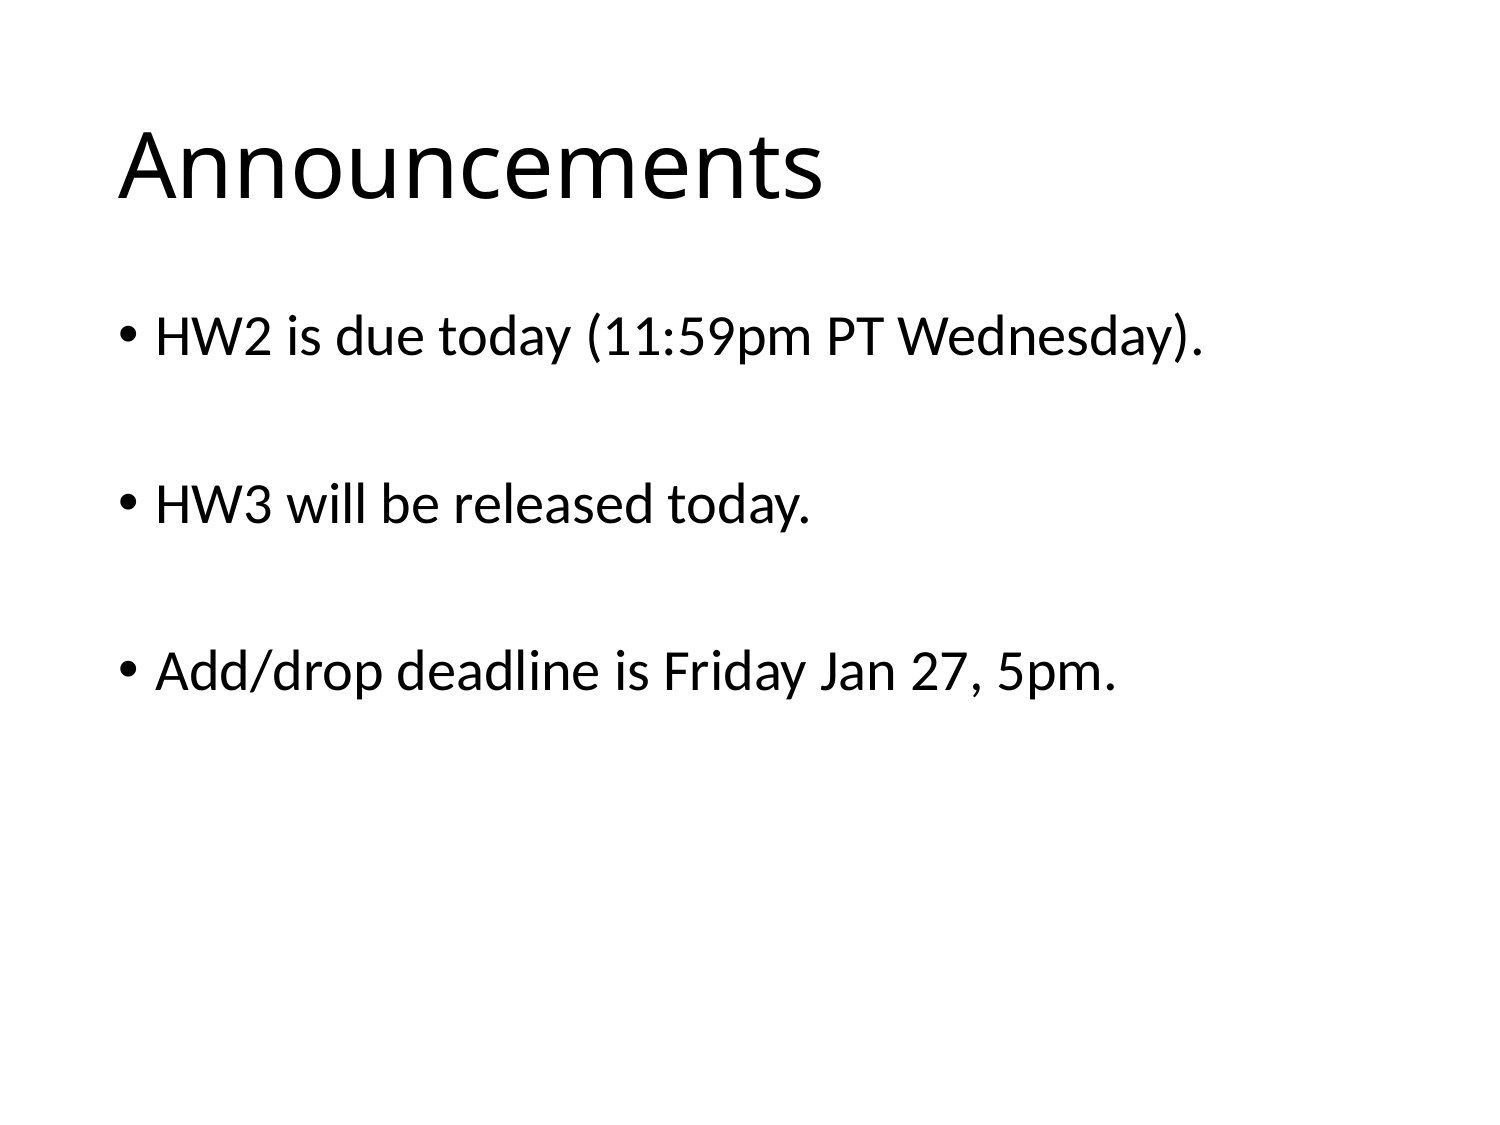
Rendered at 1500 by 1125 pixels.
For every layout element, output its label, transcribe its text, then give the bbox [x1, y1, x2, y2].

title Announcements [103, 59, 1397, 278]
list HW2 is due today (11:59pm PT Wednesday). HW3 will be released today. Add/drop deadline is Friday Jan 27, 5pm. [103, 298, 1397, 1125]
